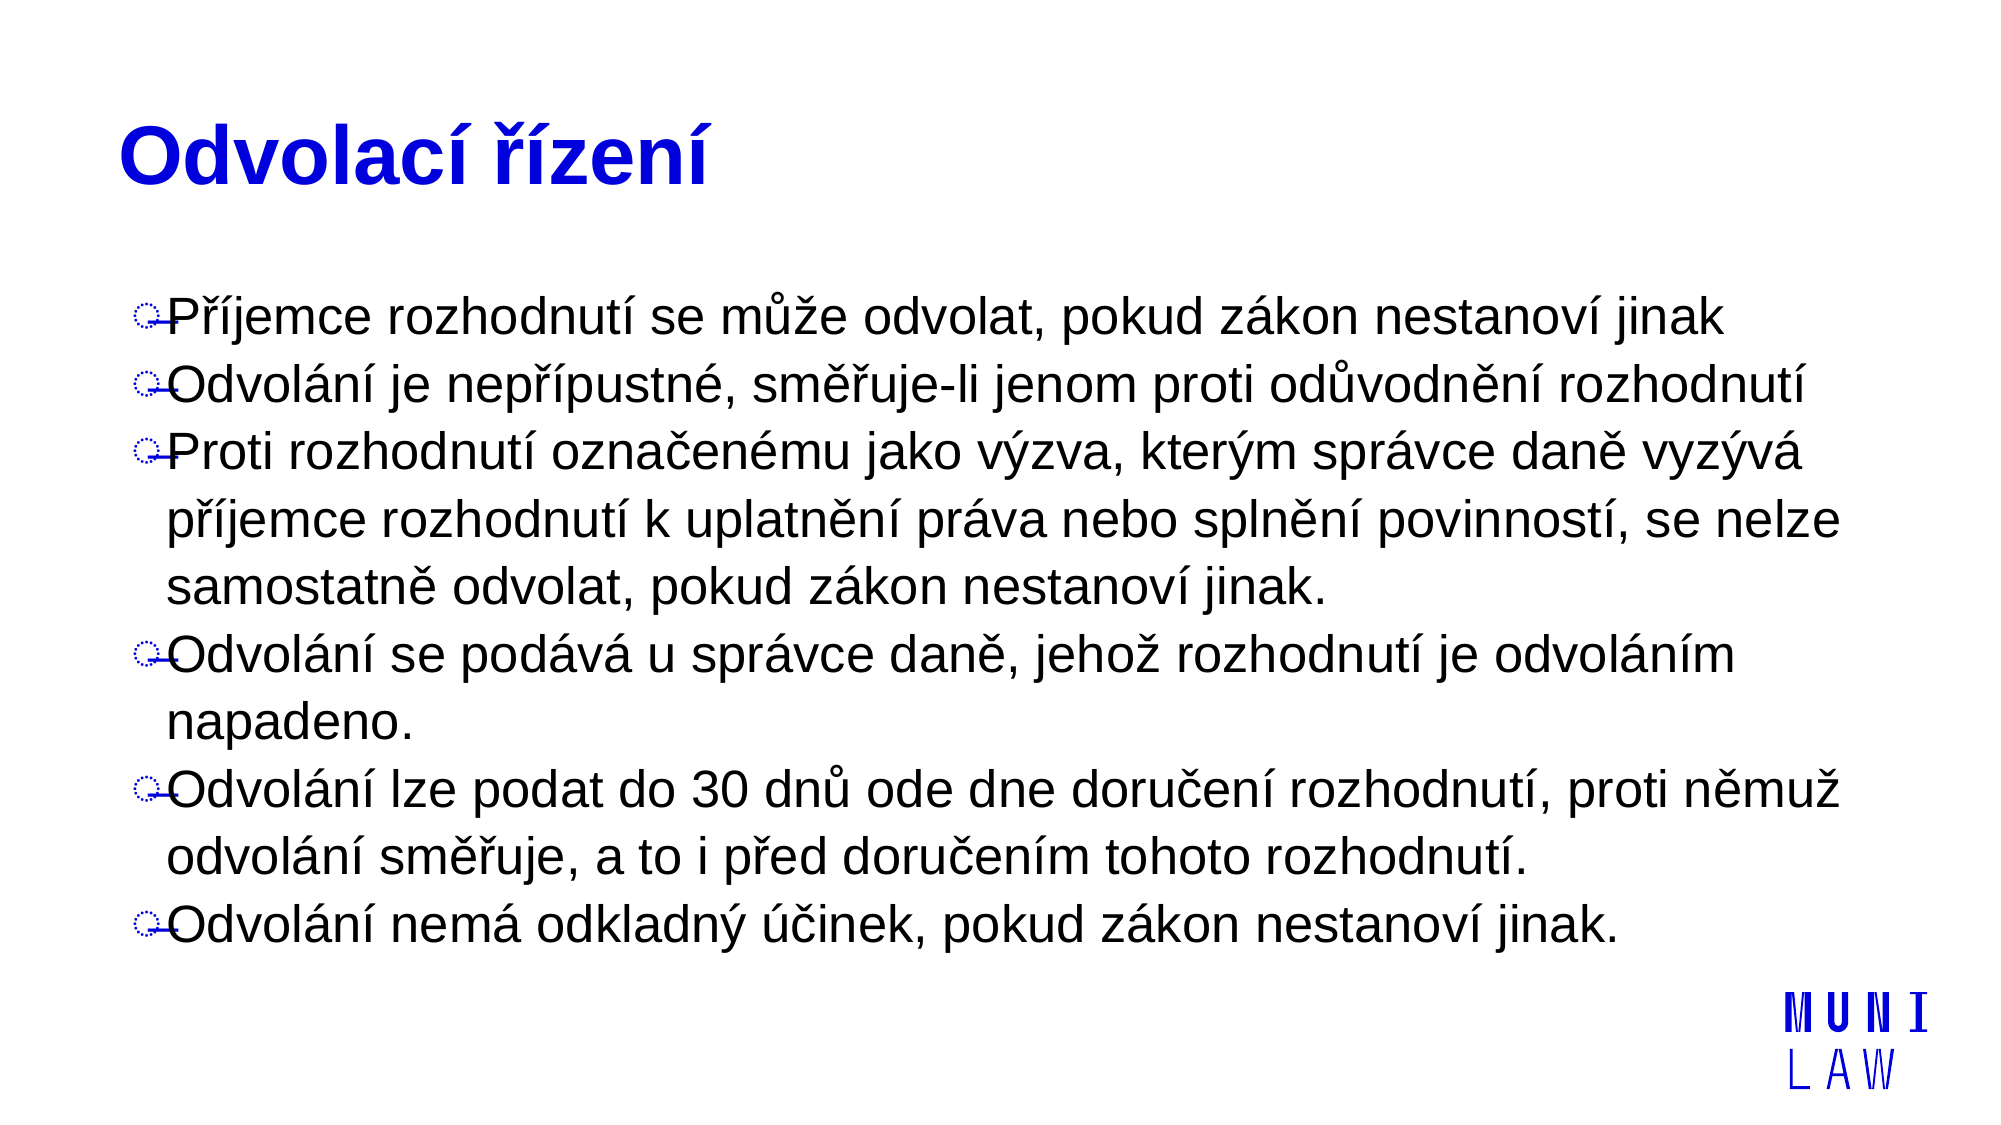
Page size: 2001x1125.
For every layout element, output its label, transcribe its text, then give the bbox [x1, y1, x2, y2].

title Odvolací řízení [118, 118, 1883, 193]
list Příjemce rozhodnutí se může odvolat, pokud zákon nestanoví jinak Odvolání je nepřípustné, směřuje-li jenom proti odůvodnění rozhodnutí Proti rozhodnutí označenému jako výzva, kterým správce daně vyzývá příjemce rozhodnutí k uplatnění práva nebo splnění povinností, se nelze samostatně odvolat, pokud zákon nestanoví jinak. Odvolání se podává u správce daně, jehož rozhodnutí je odvoláním napadeno. Odvolání lze podat do 30 dnů ode dne doručení rozhodnutí, proti němuž odvolání směřuje, a to i před doručením tohoto rozhodnutí. Odvolání nemá odkladný účinek, pokud zákon nestanoví jinak. [118, 277, 1883, 957]
